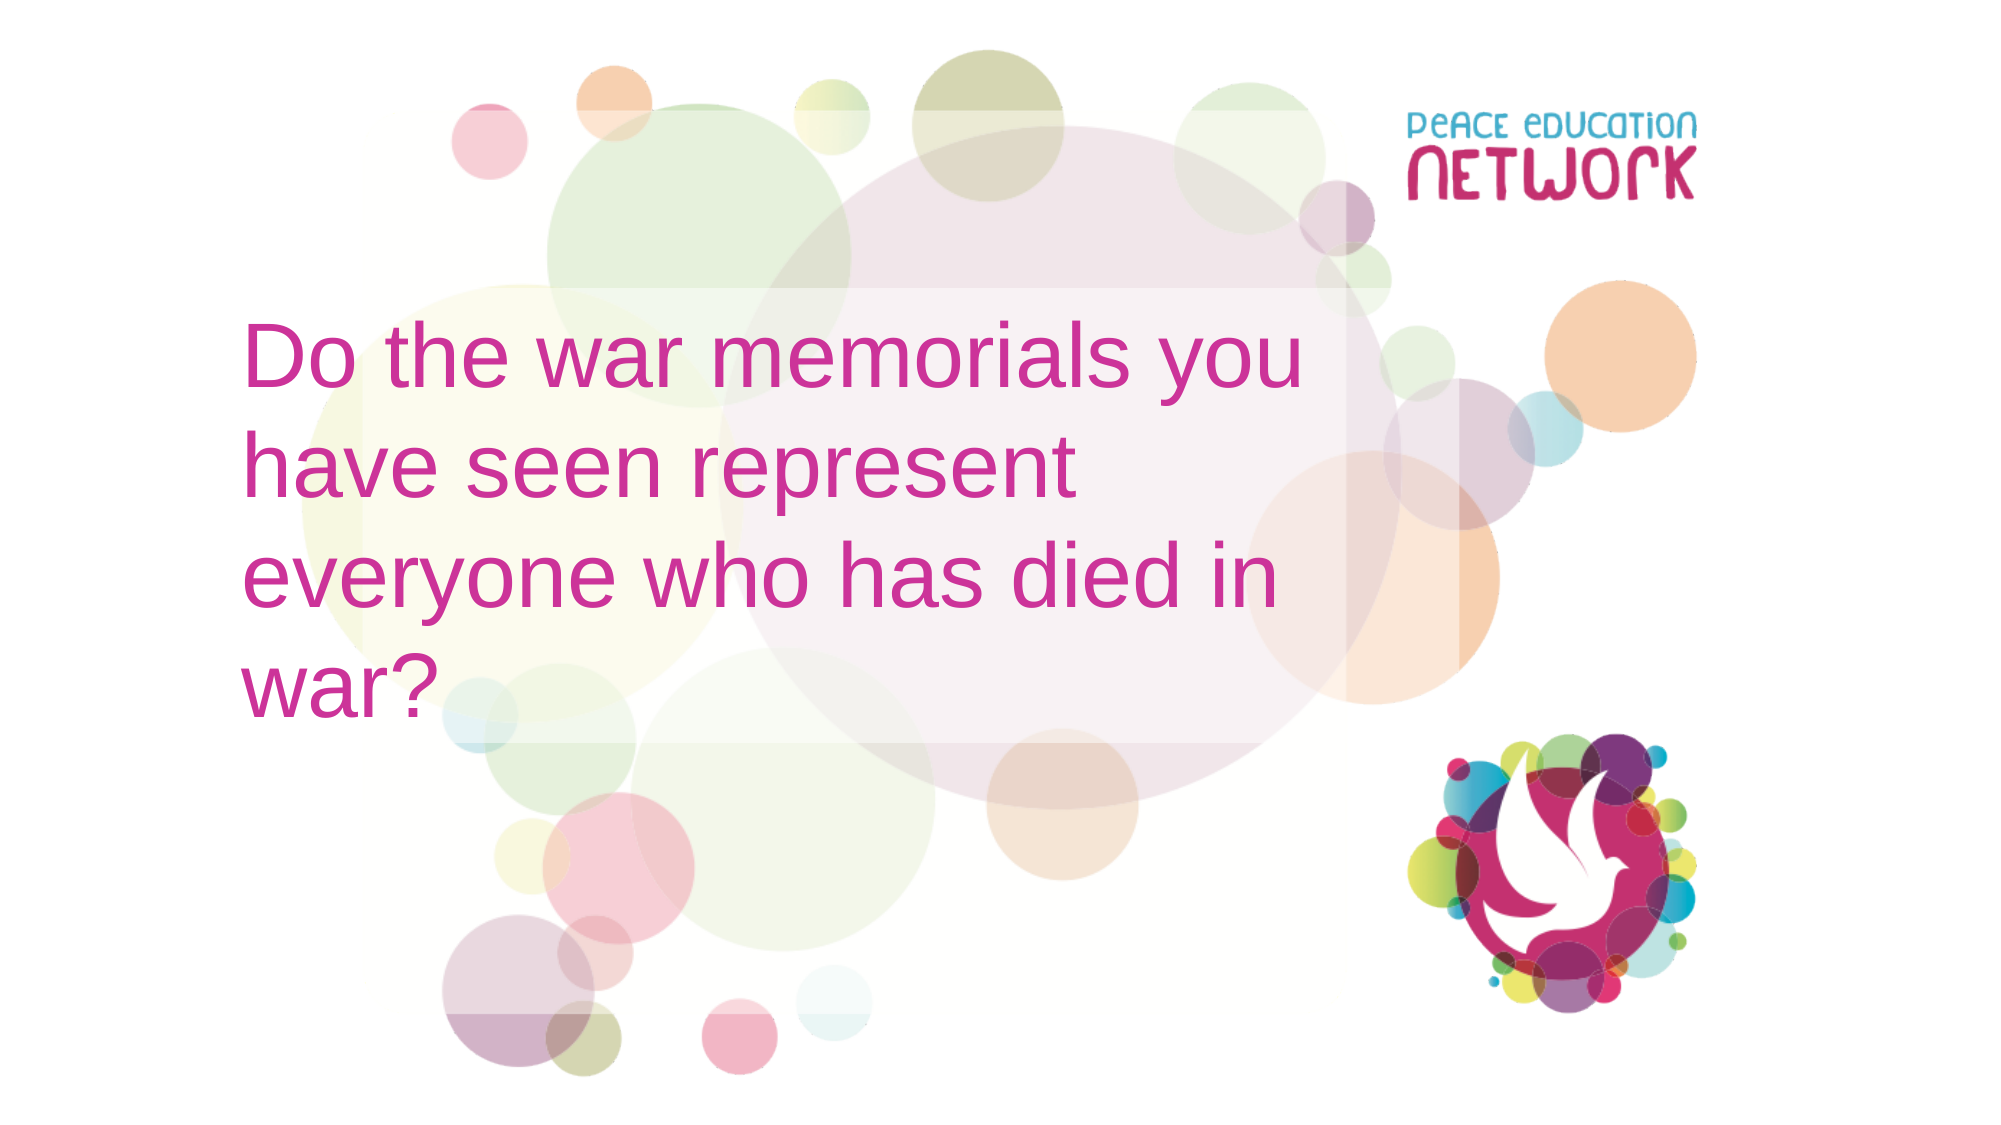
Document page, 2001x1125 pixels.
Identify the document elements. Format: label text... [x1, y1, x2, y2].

picture [249, 0, 1750, 1125]
text_box Do the war memorials you have seen represent everyone who has died in war? [226, 288, 1460, 743]
